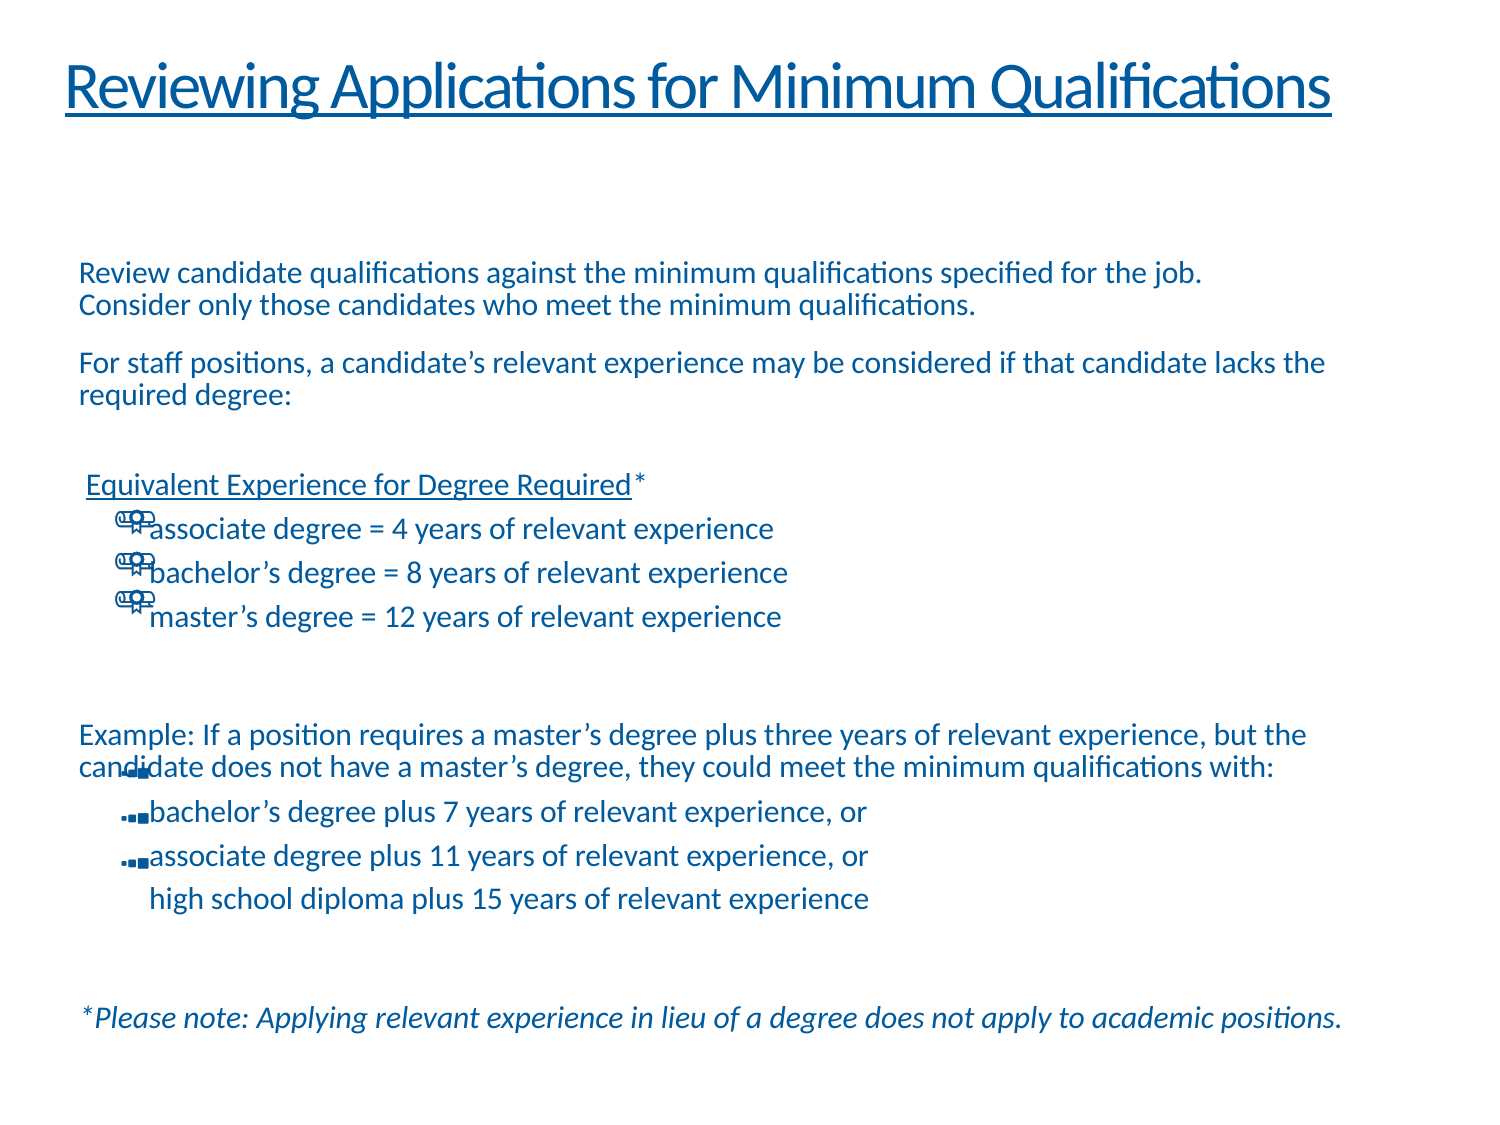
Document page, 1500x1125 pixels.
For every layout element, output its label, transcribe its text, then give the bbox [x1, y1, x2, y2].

title Reviewing Applications for Minimum Qualifications [49, 37, 1450, 138]
picture [112, 750, 158, 886]
list Review candidate qualifications against the minimum qualifications specified for the job. Consider only those candidates who meet the minimum qualifications. For staff positions, a candidate’s relevant experience may be considered if that candidate lacks the required degree: Equivalent Experience for Degree Required* associate degree = 4 years of relevant experience bachelor’s degree = 8 years of relevant experience master’s degree = 12 years of relevant experience Example: If a position requires a master’s degree plus three years of relevant experience, but the candidate does not have a master’s degree, they could meet the minimum qualifications with: bachelor’s degree plus 7 years of relevant experience, or associate degree plus 11 years of relevant experience, or high school diploma plus 15 years of relevant experience *Please note: Applying relevant experience in lieu of a degree does not apply to academic positions. [49, 250, 1445, 1050]
picture [112, 499, 158, 626]
